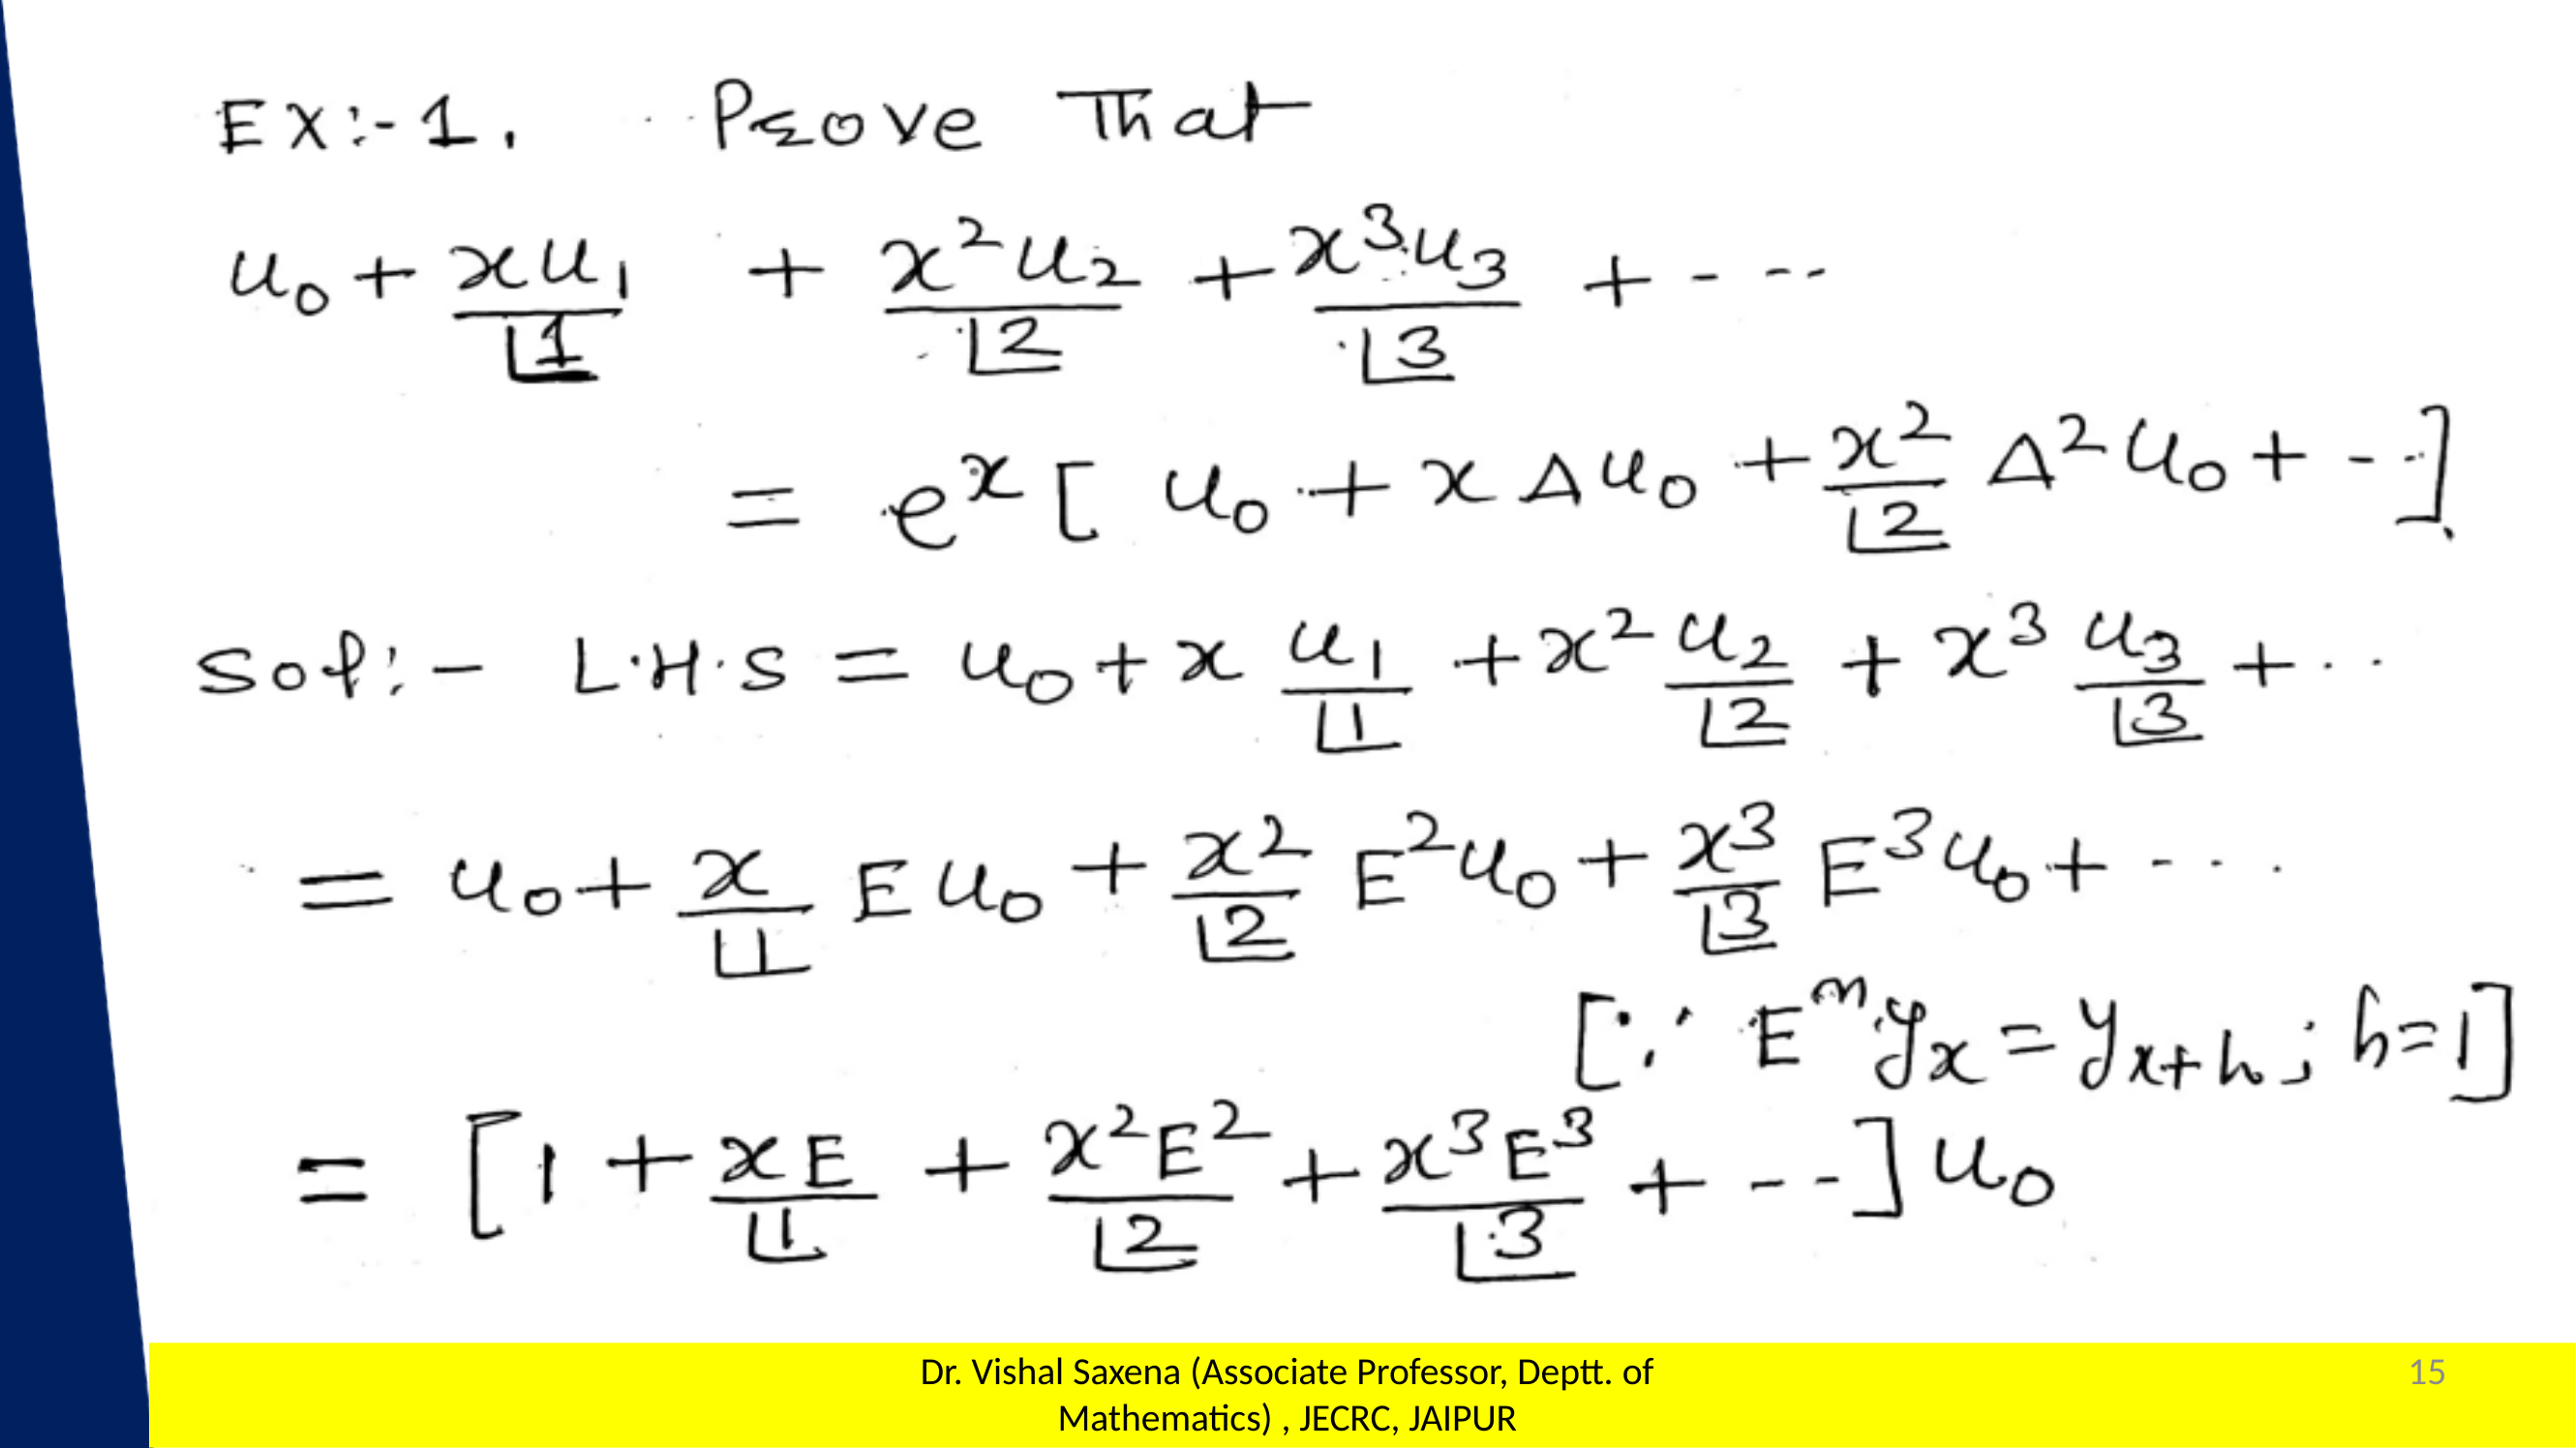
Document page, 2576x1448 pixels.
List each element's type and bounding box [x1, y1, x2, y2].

picture [149, 70, 2534, 1306]
text_box [0, 0, 2576, 1448]
